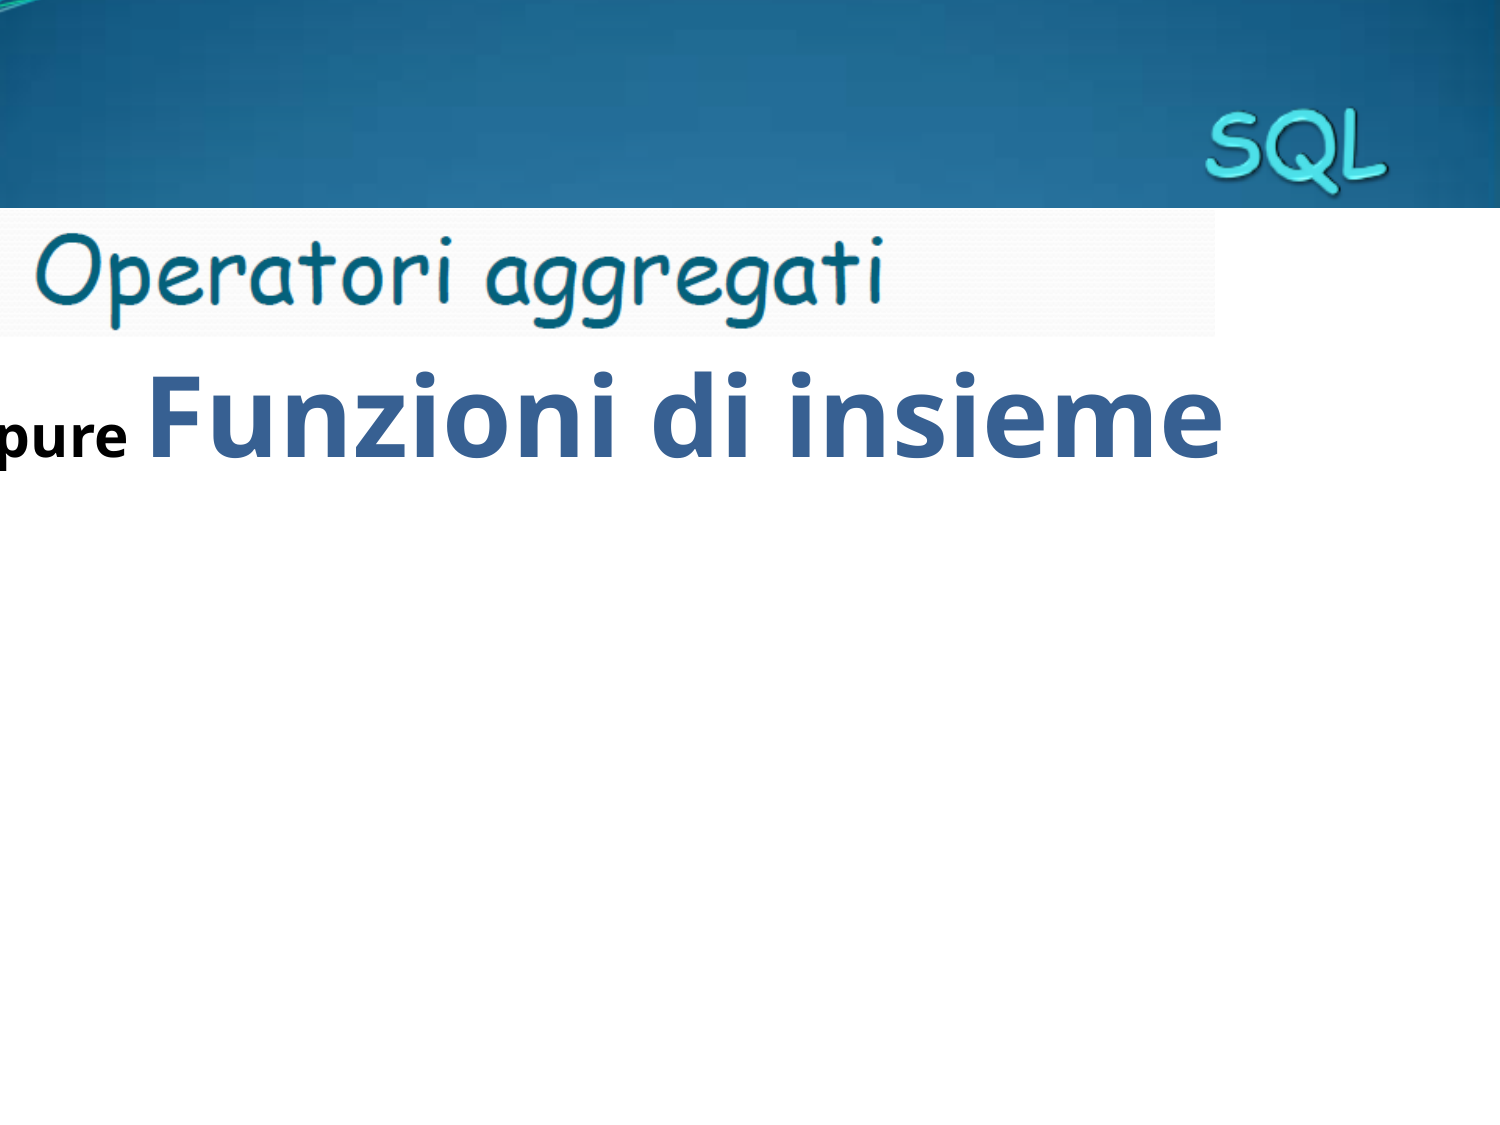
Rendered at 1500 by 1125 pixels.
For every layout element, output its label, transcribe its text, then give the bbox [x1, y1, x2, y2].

text_box oppure Funzioni di insieme [0, 337, 1242, 488]
picture [0, 0, 1500, 209]
picture [0, 210, 1216, 337]
